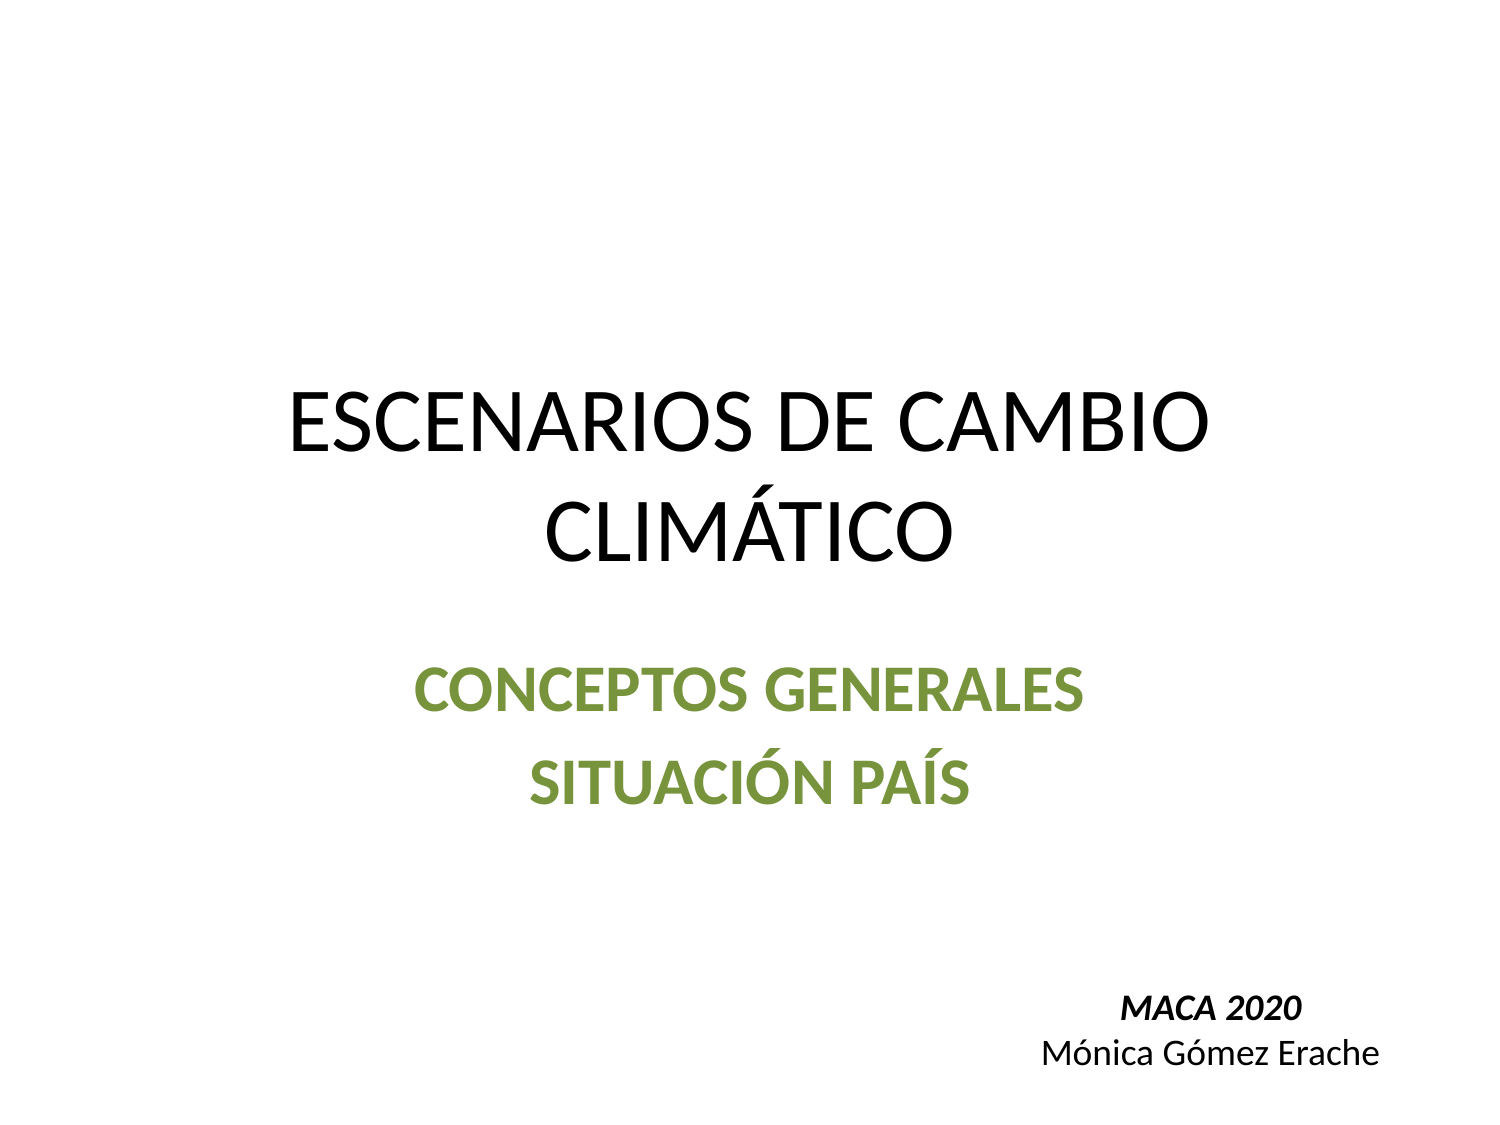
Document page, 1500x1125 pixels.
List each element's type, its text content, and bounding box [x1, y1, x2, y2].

subtitle CONCEPTOS GENERALES SITUACIÓN PAÍS [225, 637, 1275, 846]
title ESCENARIOS DE CAMBIO CLIMÁTICO [112, 349, 1388, 591]
text_box MACA 2020 Mónica Gómez Erache [1009, 975, 1412, 1081]
